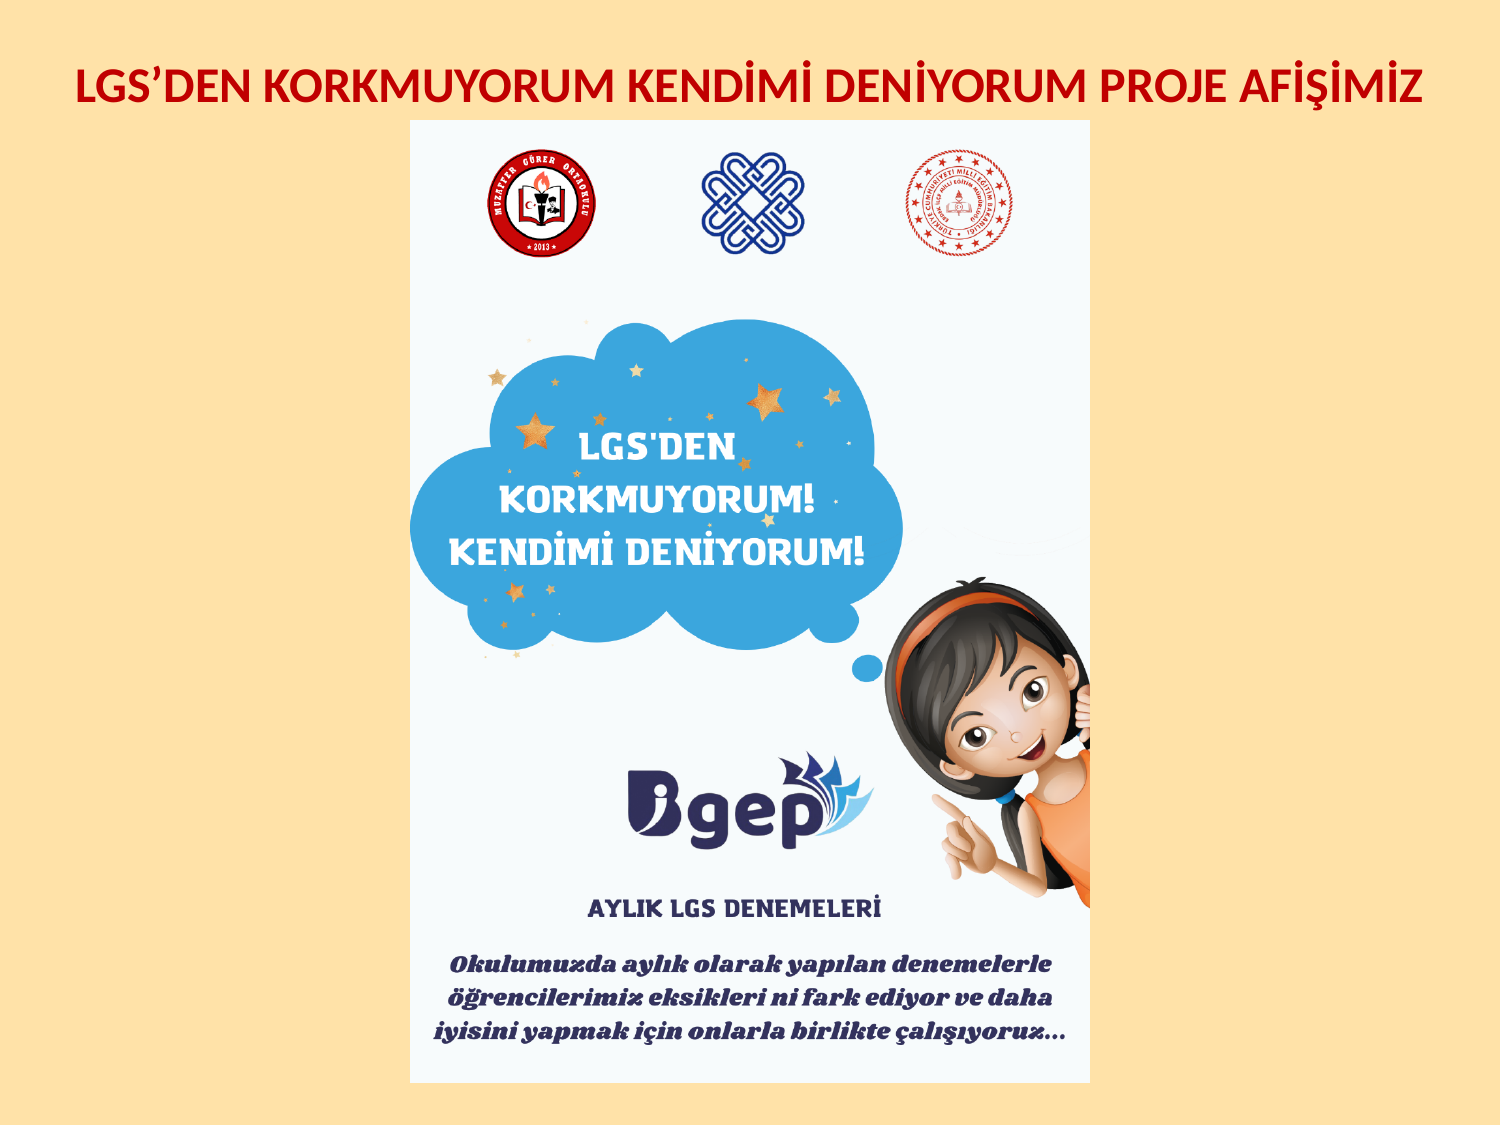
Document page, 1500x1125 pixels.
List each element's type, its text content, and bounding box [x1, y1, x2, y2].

picture [410, 120, 1090, 1083]
text_box LGS’DEN KORKMUYORUM KENDİMİ DENİYORUM PROJE AFİŞİMİZ [38, 44, 1462, 120]
